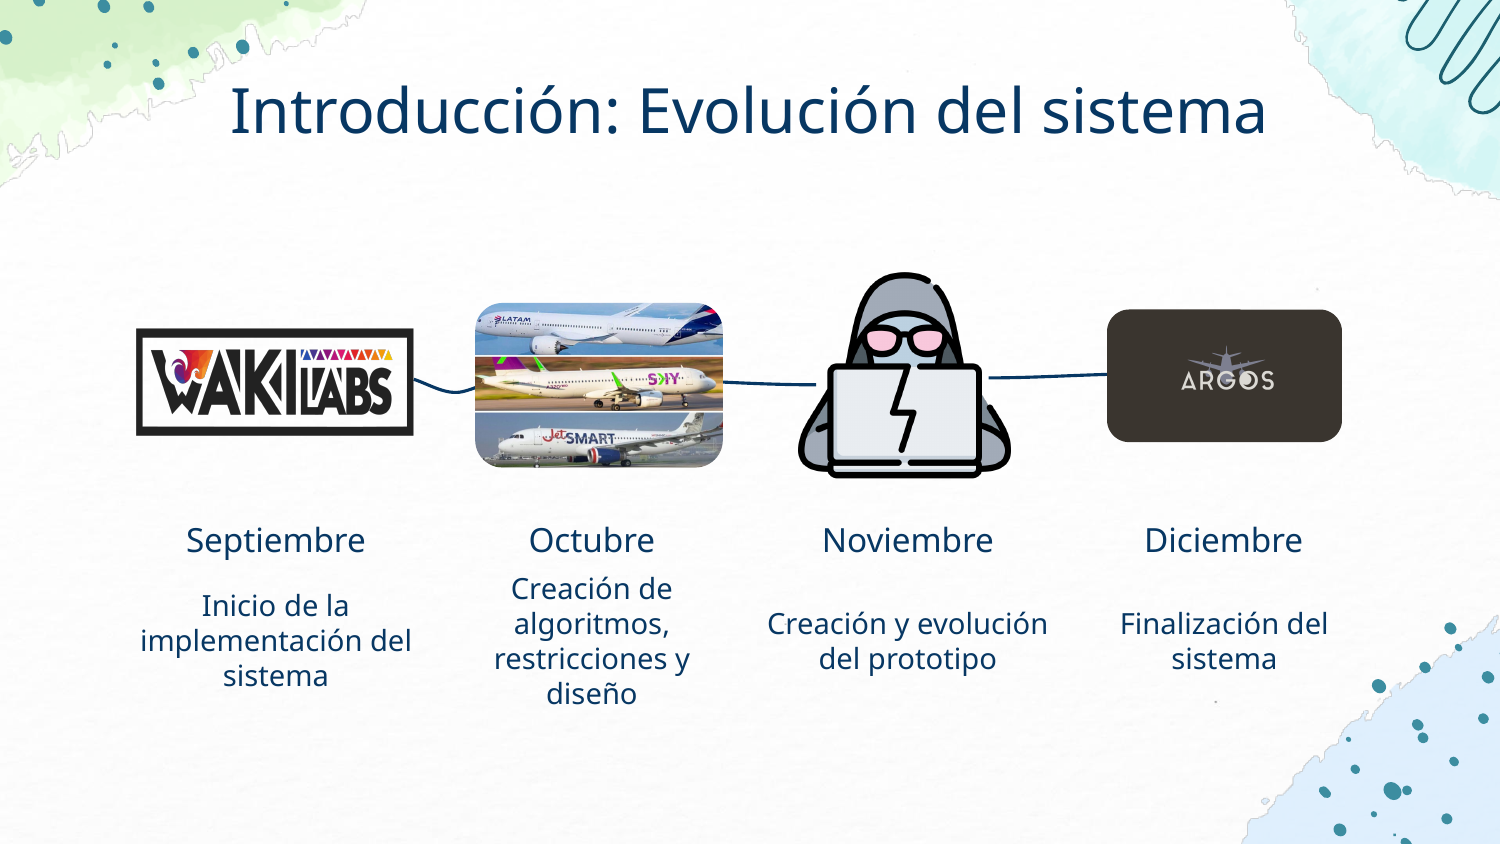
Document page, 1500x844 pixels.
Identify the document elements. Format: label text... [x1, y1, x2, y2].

title Introducción: Evolución del sistema [120, 61, 1380, 156]
text_box Octubre [433, 504, 749, 560]
picture [0, 0, 1500, 844]
text_box [431, 378, 469, 393]
text_box Creación y evolución del prototipo [749, 560, 1066, 724]
text_box Finalización del sistema [1066, 556, 1389, 731]
picture [1408, 0, 1456, 48]
text_box Creación de algoritmos, restricciones y diseño [433, 560, 749, 724]
text_box Diciembre [1065, 504, 1382, 560]
picture [1443, 0, 1500, 81]
text_box Noviembre [749, 504, 1065, 560]
text_box Septiembre [118, 504, 433, 560]
picture [1472, 62, 1500, 111]
text_box Inicio de la implementación del sistema [118, 560, 433, 724]
